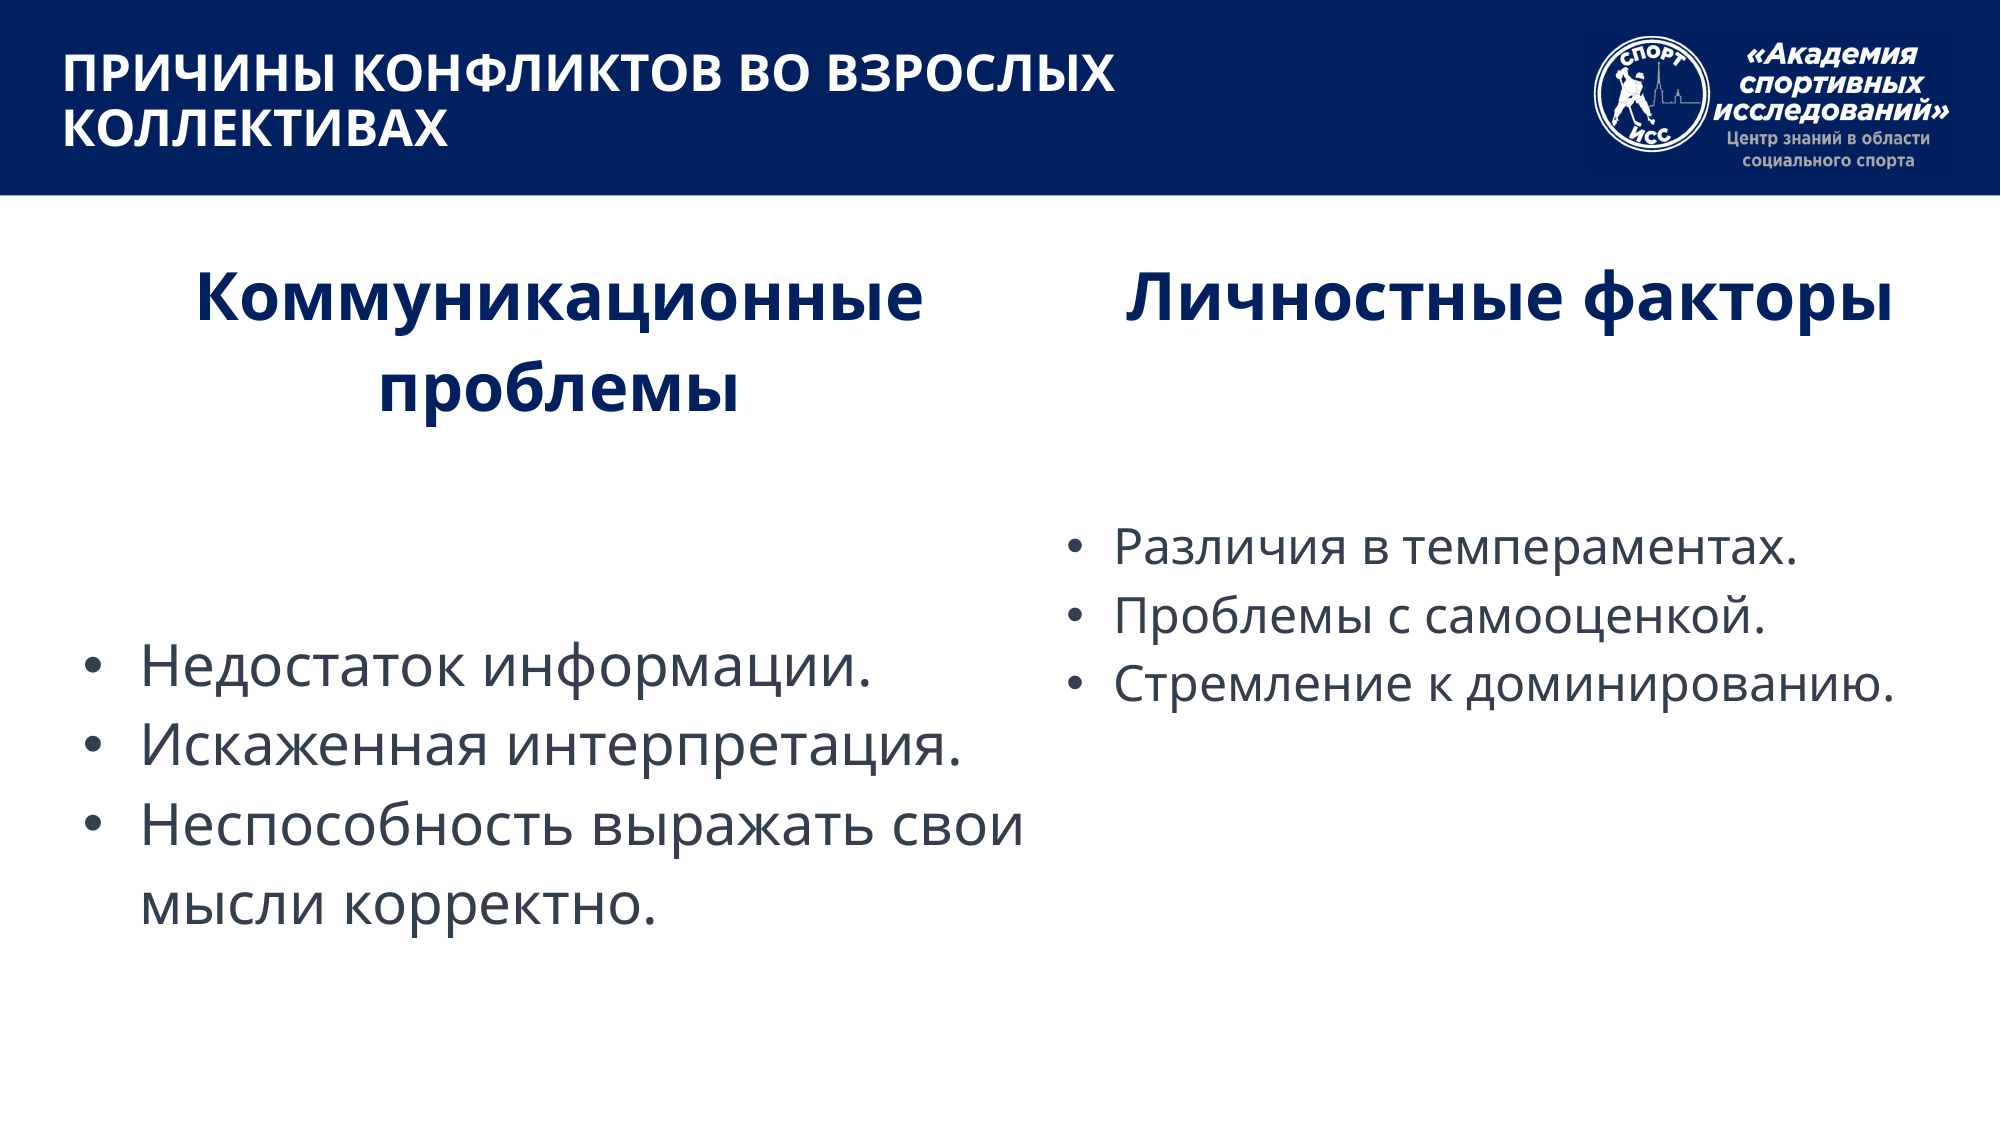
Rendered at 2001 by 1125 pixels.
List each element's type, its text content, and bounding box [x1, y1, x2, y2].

title ПРИЧИНЫ КОНФЛИКТОВ ВО ВЗРОСЛЫХ КОЛЛЕКТИВАХ [46, 39, 1588, 166]
text_box [0, 0, 2000, 196]
table_header Личностные факторы Различия в темпераментах. Проблемы с самооценкой. Стремление к доминированию. [1051, 242, 1971, 972]
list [1588, 30, 1954, 173]
table_header Коммуникационные проблемы Недостаток информации. Искаженная интерпретация. Неспособность выражать свои мысли корректно. [68, 242, 1051, 972]
